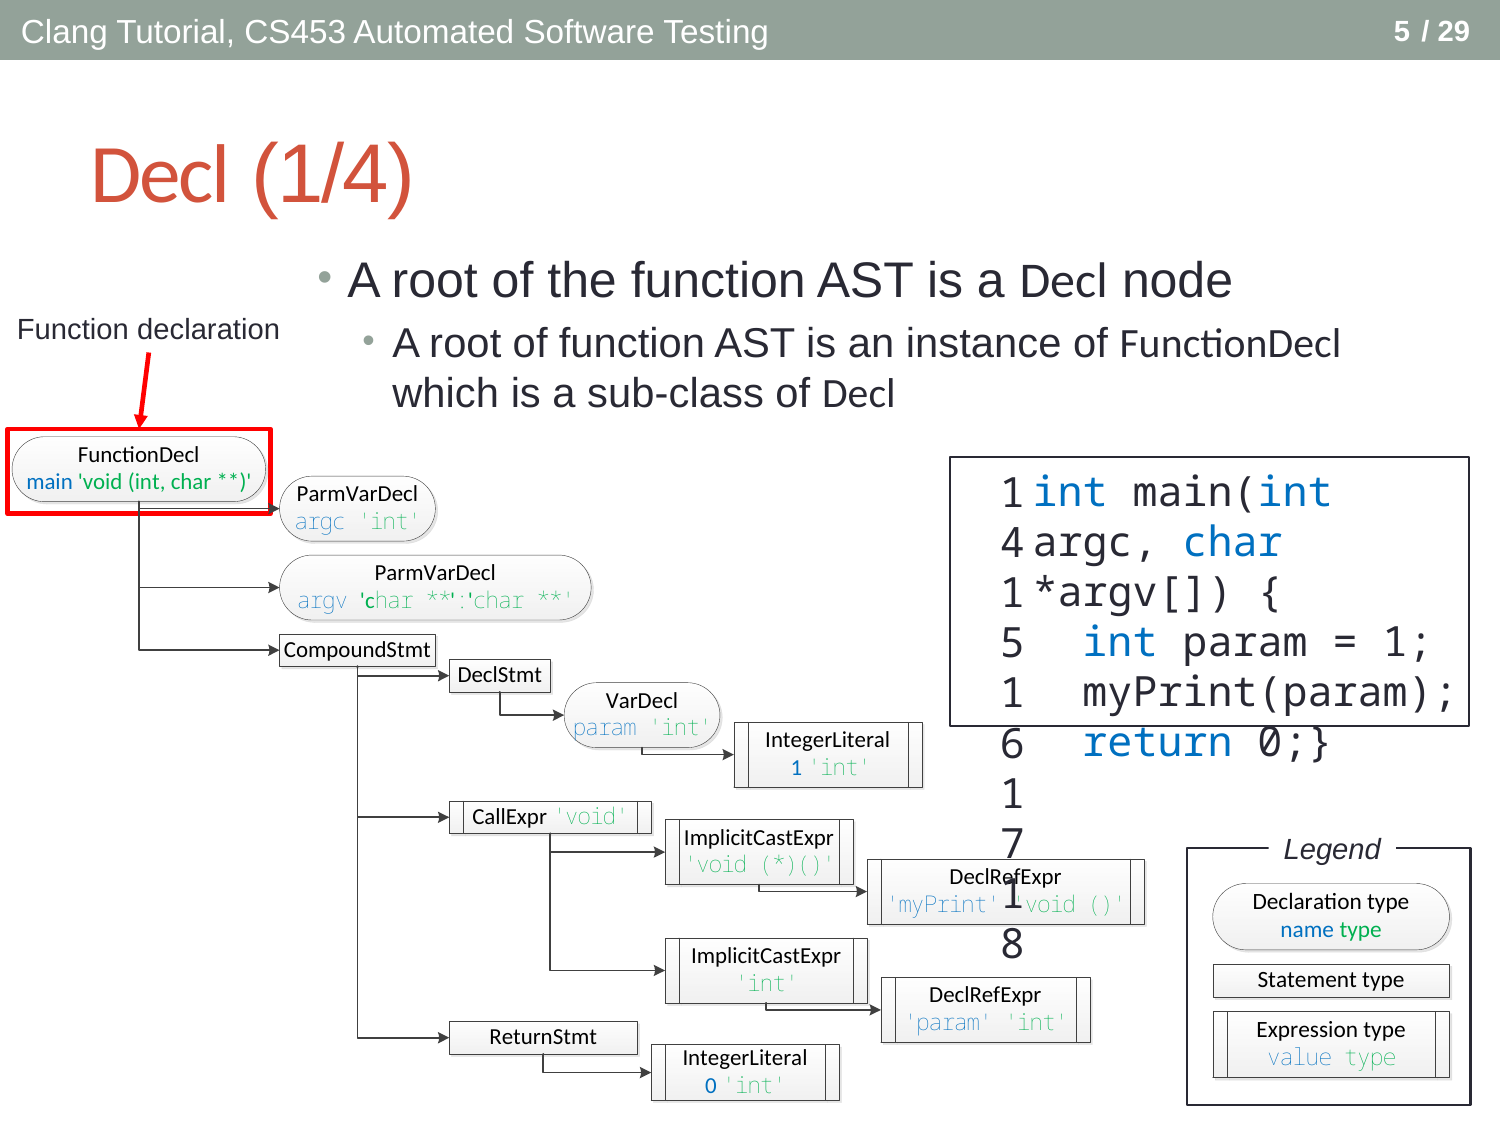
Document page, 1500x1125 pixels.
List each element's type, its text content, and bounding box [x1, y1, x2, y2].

text_box Function declaration [2, 302, 296, 353]
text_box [949, 456, 1483, 727]
picture [9, 434, 1149, 1106]
slide_number 4 [1328, 3, 1425, 57]
text_box [156, 427, 273, 431]
list A root of the function AST is a Decl node A root of function AST is an instance of FunctionDecl which is a sub-class of Decl [302, 239, 1388, 453]
footer Clang Tutorial, CS453 Automated Software Testing [5, 9, 1294, 51]
picture [1210, 881, 1455, 1083]
text_box Legend [1268, 822, 1396, 873]
title Decl (1/4) [75, 87, 1425, 250]
text_box [5, 427, 136, 516]
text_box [138, 353, 150, 430]
text_box [1185, 846, 1473, 1107]
